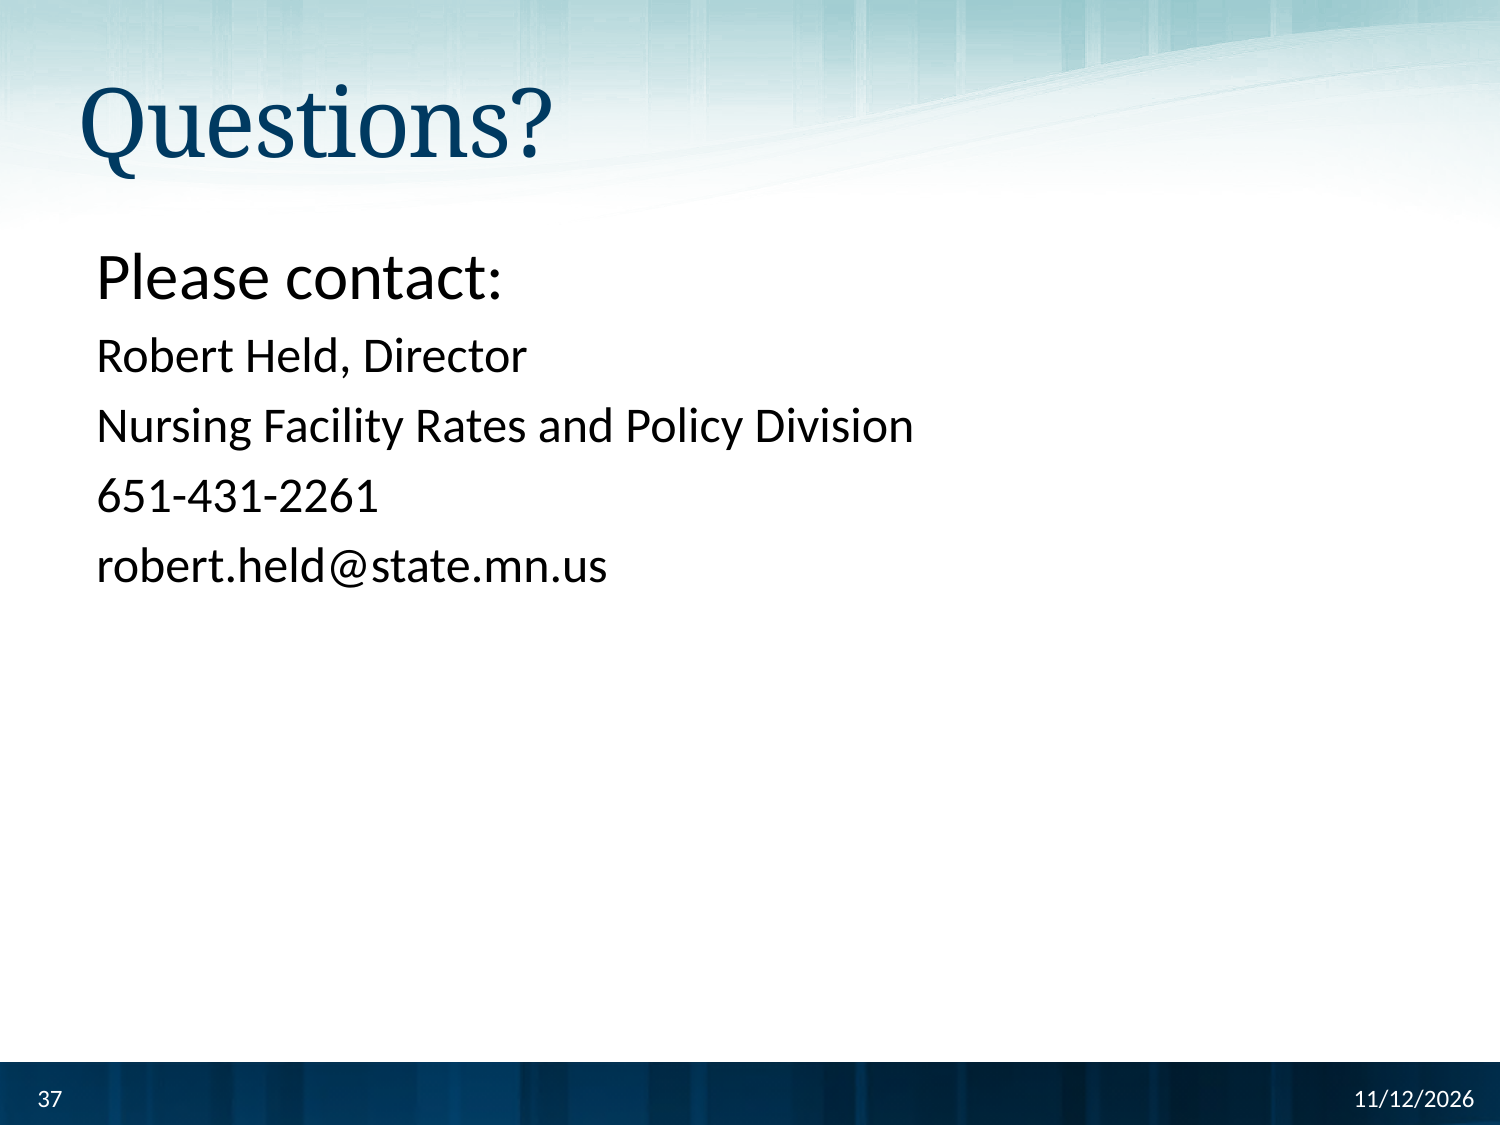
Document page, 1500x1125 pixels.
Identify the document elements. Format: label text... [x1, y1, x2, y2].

title Questions? [62, 24, 1438, 213]
picture [0, 1062, 1500, 1125]
list Please contact: Robert Held, Director Nursing Facility Rates and Policy Division 651-431-2261 robert.held@state.mn.us [62, 224, 1438, 1038]
